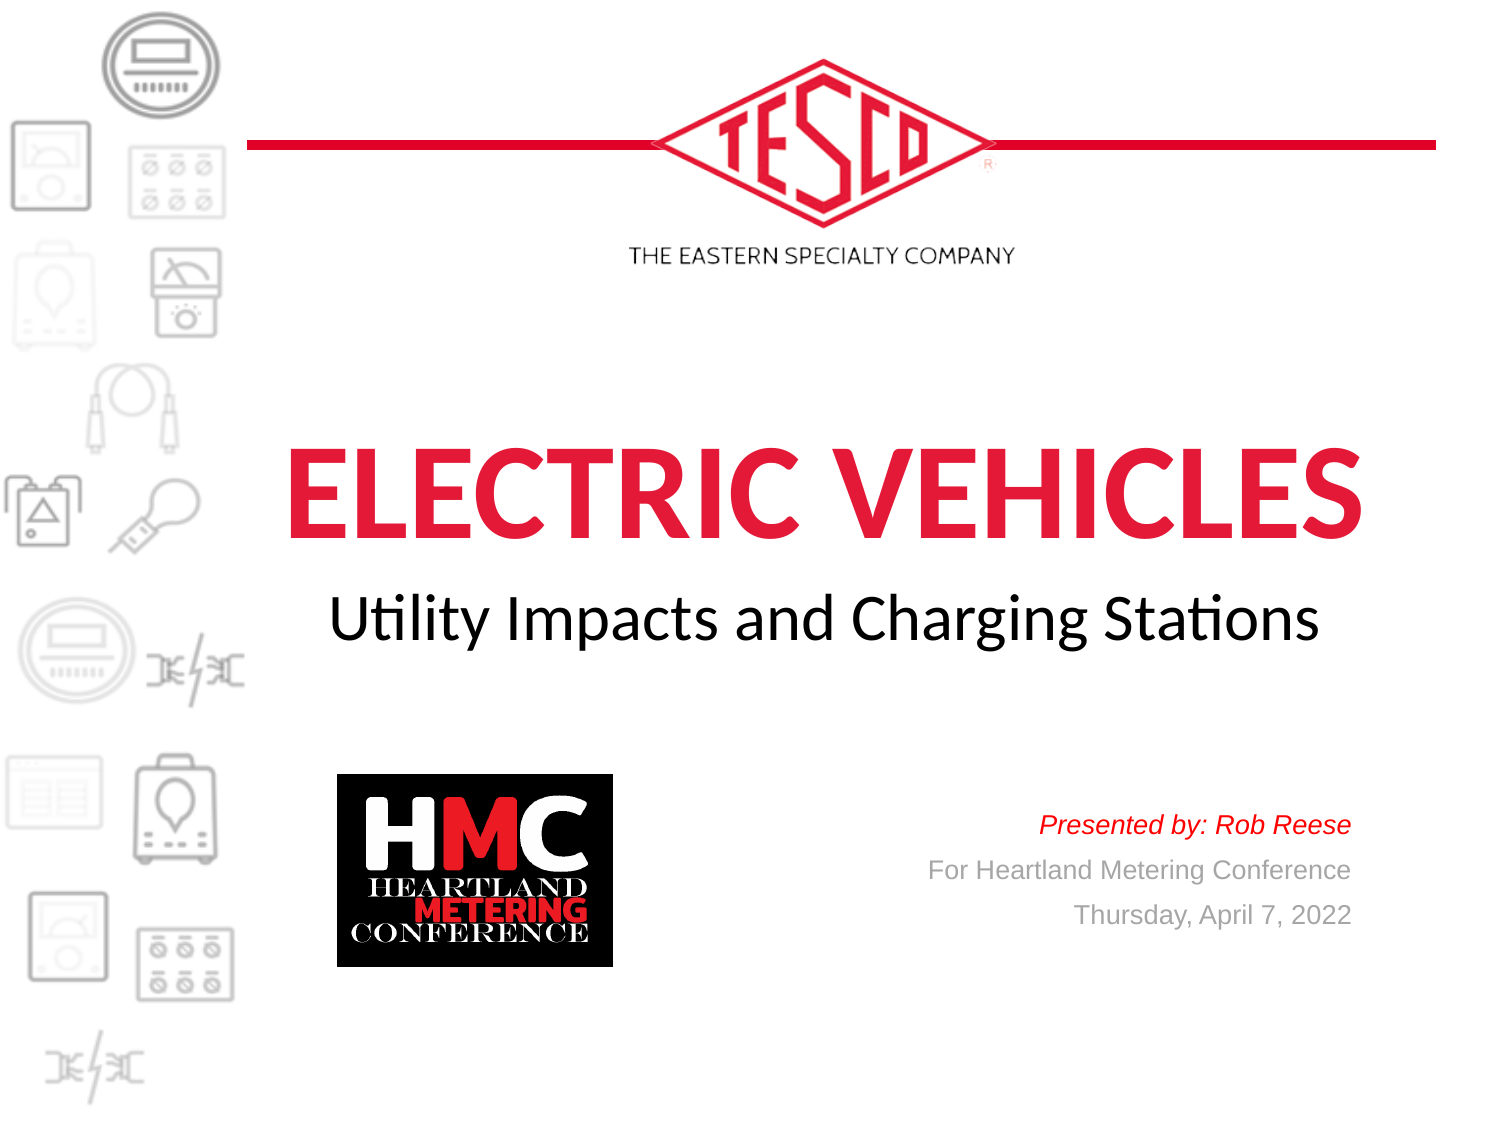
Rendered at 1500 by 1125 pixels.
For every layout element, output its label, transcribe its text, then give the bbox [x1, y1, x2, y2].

title Electric Vehicles [262, 320, 1388, 575]
picture [0, 10, 247, 1115]
subtitle Utility Impacts and Charging Stations [262, 575, 1388, 687]
list For Heartland Metering Conference [835, 848, 1368, 893]
list Presented by: Rob Reese [835, 804, 1368, 848]
picture [337, 774, 613, 967]
list Thursday, April 7, 2022 [835, 893, 1368, 938]
picture [629, 44, 1021, 283]
